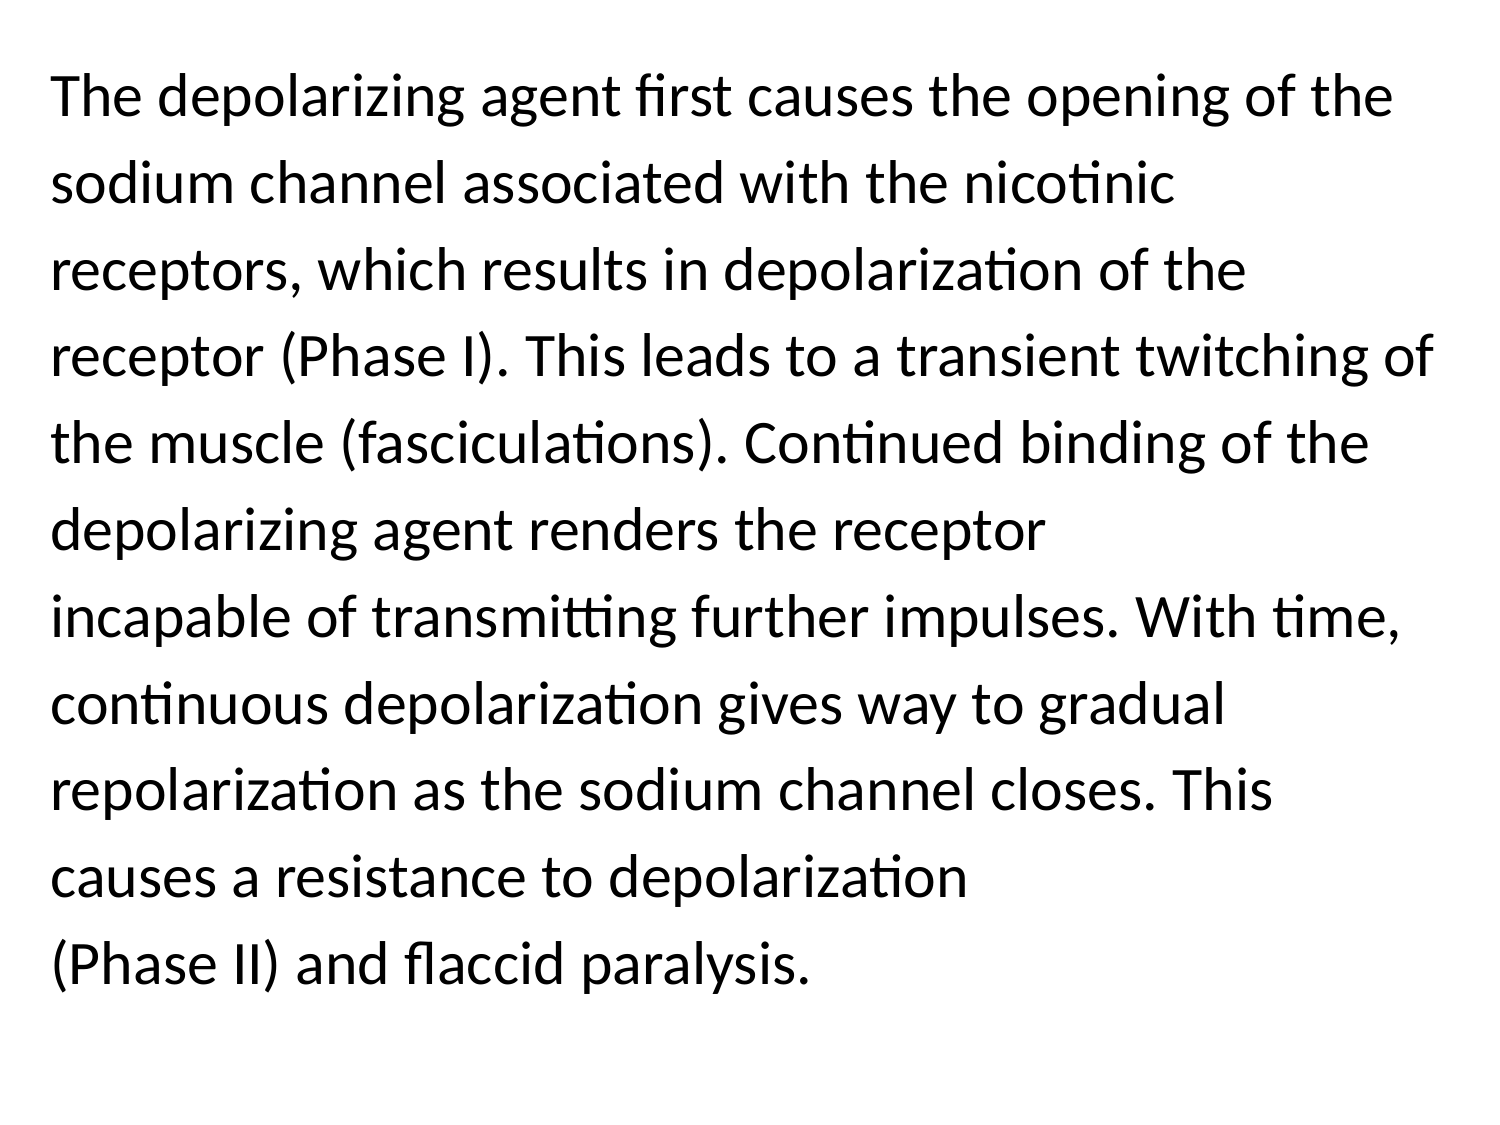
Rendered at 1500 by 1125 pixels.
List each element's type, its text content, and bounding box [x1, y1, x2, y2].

list The depolarizing agent first causes the opening of the sodium channel associated with the nicotinic receptors, which results in depolarization of the receptor (Phase I). This leads to a transient twitching of the muscle (fasciculations). Continued binding of the depolarizing agent renders the receptor incapable of transmitting further impulses. With time, continuous depolarization gives way to gradual repolarization as the sodium channel closes. This causes a resistance to depolarization (Phase II) and flaccid paralysis. [35, 46, 1465, 1090]
